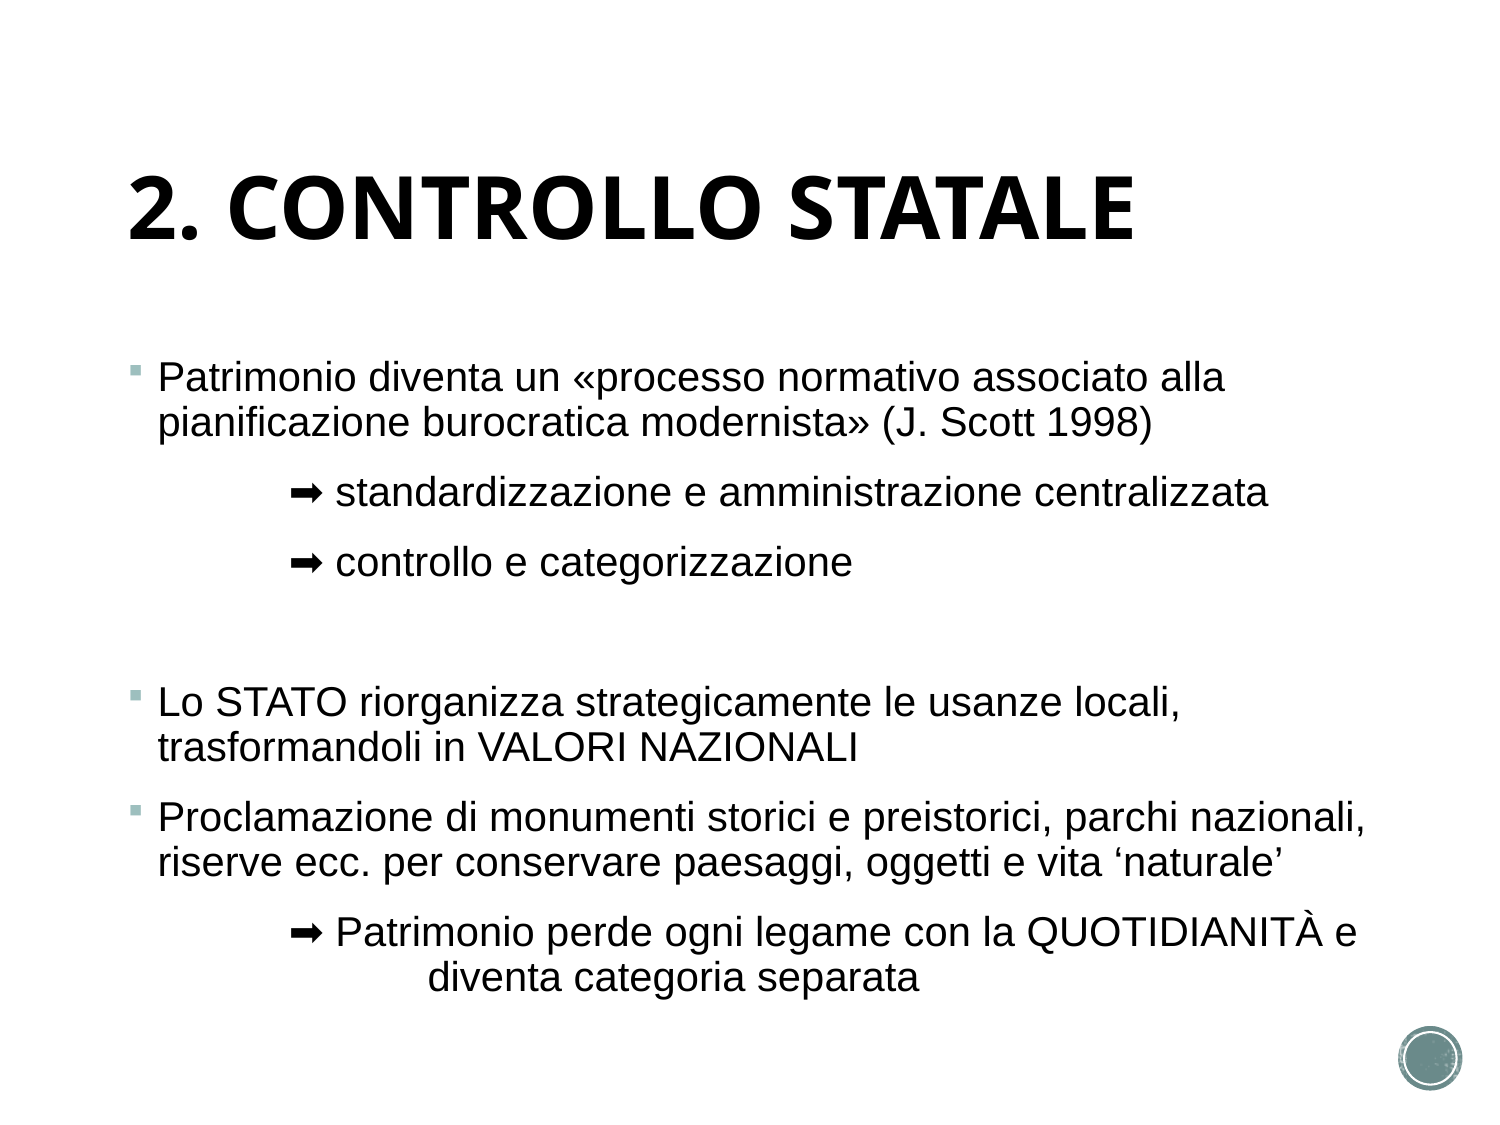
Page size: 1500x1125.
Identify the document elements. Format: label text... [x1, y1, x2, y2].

title 2. CONTROLLO STATALE [112, 79, 1388, 344]
list Patrimonio diventa un «processo normativo associato alla pianificazione burocratica modernista» (J. Scott 1998) ➡️ standardizzazione e amministrazione centralizzata ➡️ controllo e categorizzazione Lo STATO riorganizza strategicamente le usanze locali, trasformandoli in VALORI NAZIONALI Proclamazione di monumenti storici e preistorici, parchi nazionali, riserve ecc. per conservare paesaggi, oggetti e vita ‘naturale’ ➡️ Patrimonio perde ogni legame con la QUOTIDIANITÀ e diventa categoria separata [112, 348, 1388, 1013]
